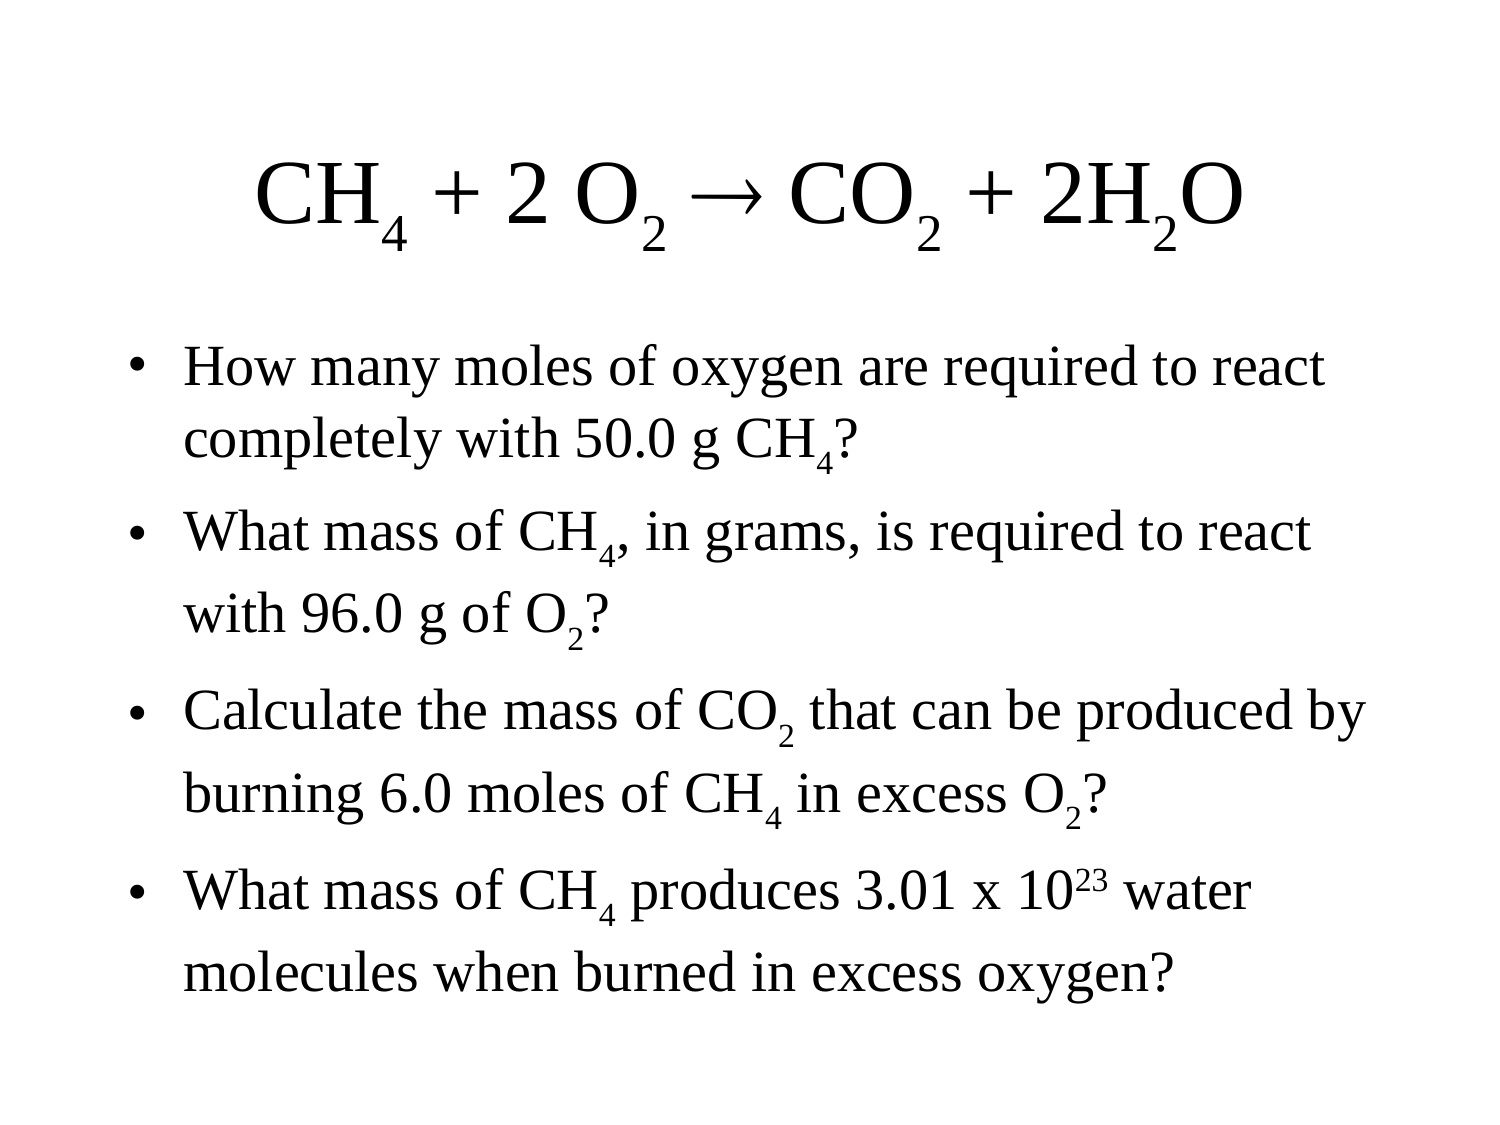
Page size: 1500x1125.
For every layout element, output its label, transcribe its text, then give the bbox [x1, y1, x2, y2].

list How many moles of oxygen are required to react completely with 50.0 g CH4? What mass of CH4, in grams, is required to react with 96.0 g of O2? Calculate the mass of CO2 that can be produced by burning 6.0 moles of CH4 in excess O2? What mass of CH4 produces 3.01 x 1023 water molecules when burned in excess oxygen? [112, 324, 1388, 963]
title CH4 + 2 O2  CO2 + 2H2O [112, 99, 1388, 288]
